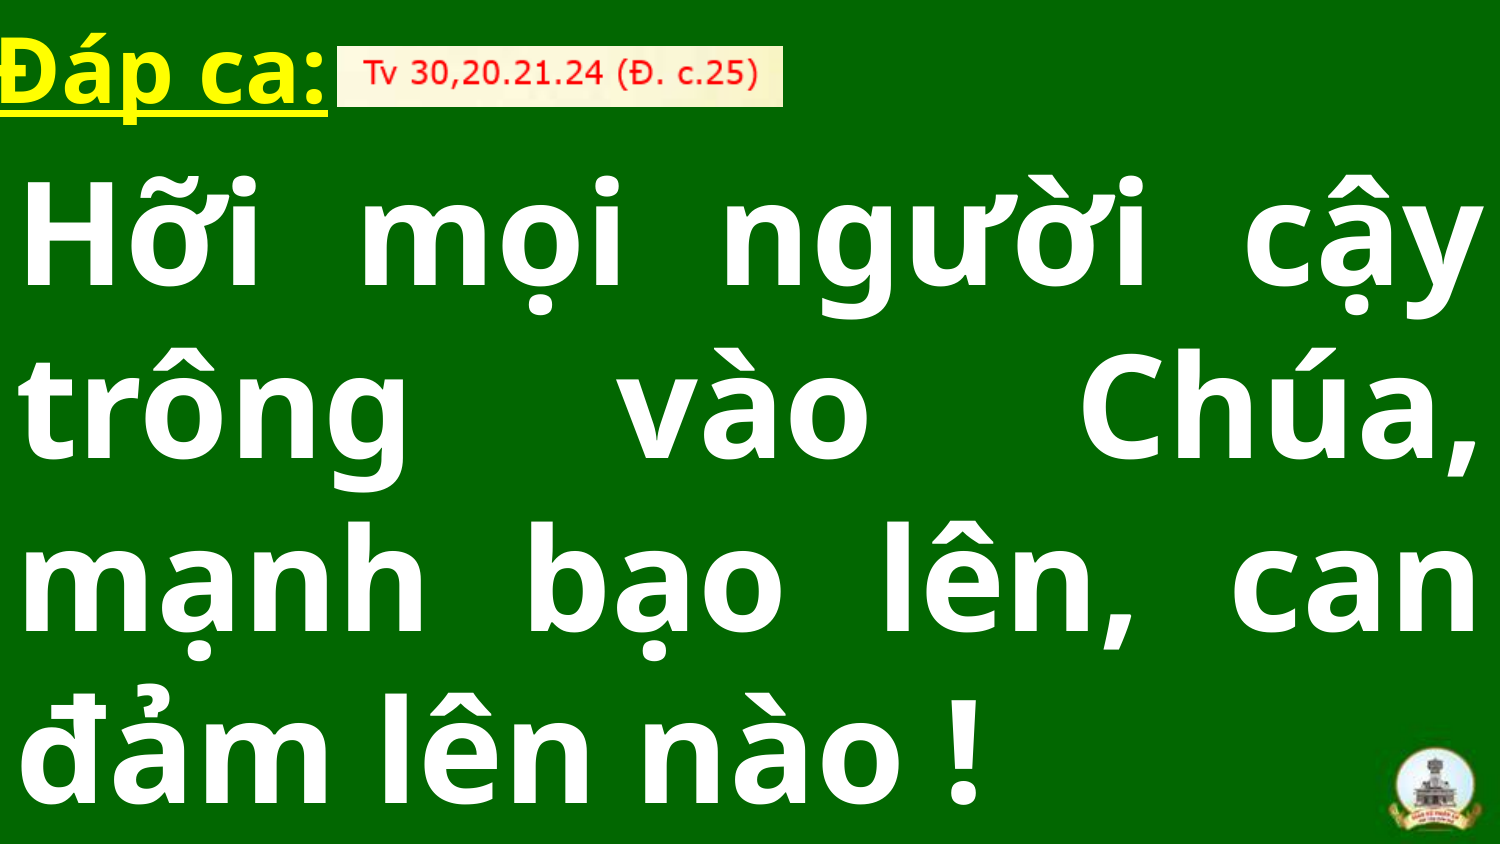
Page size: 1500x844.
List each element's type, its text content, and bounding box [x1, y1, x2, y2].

picture [0, 0, 1500, 134]
subtitle Hỡi mọi người cậy trông vào Chúa, mạnh bạo lên, can đảm lên nào ! [0, 134, 1500, 844]
text_box Đáp ca: [0, 4, 343, 129]
